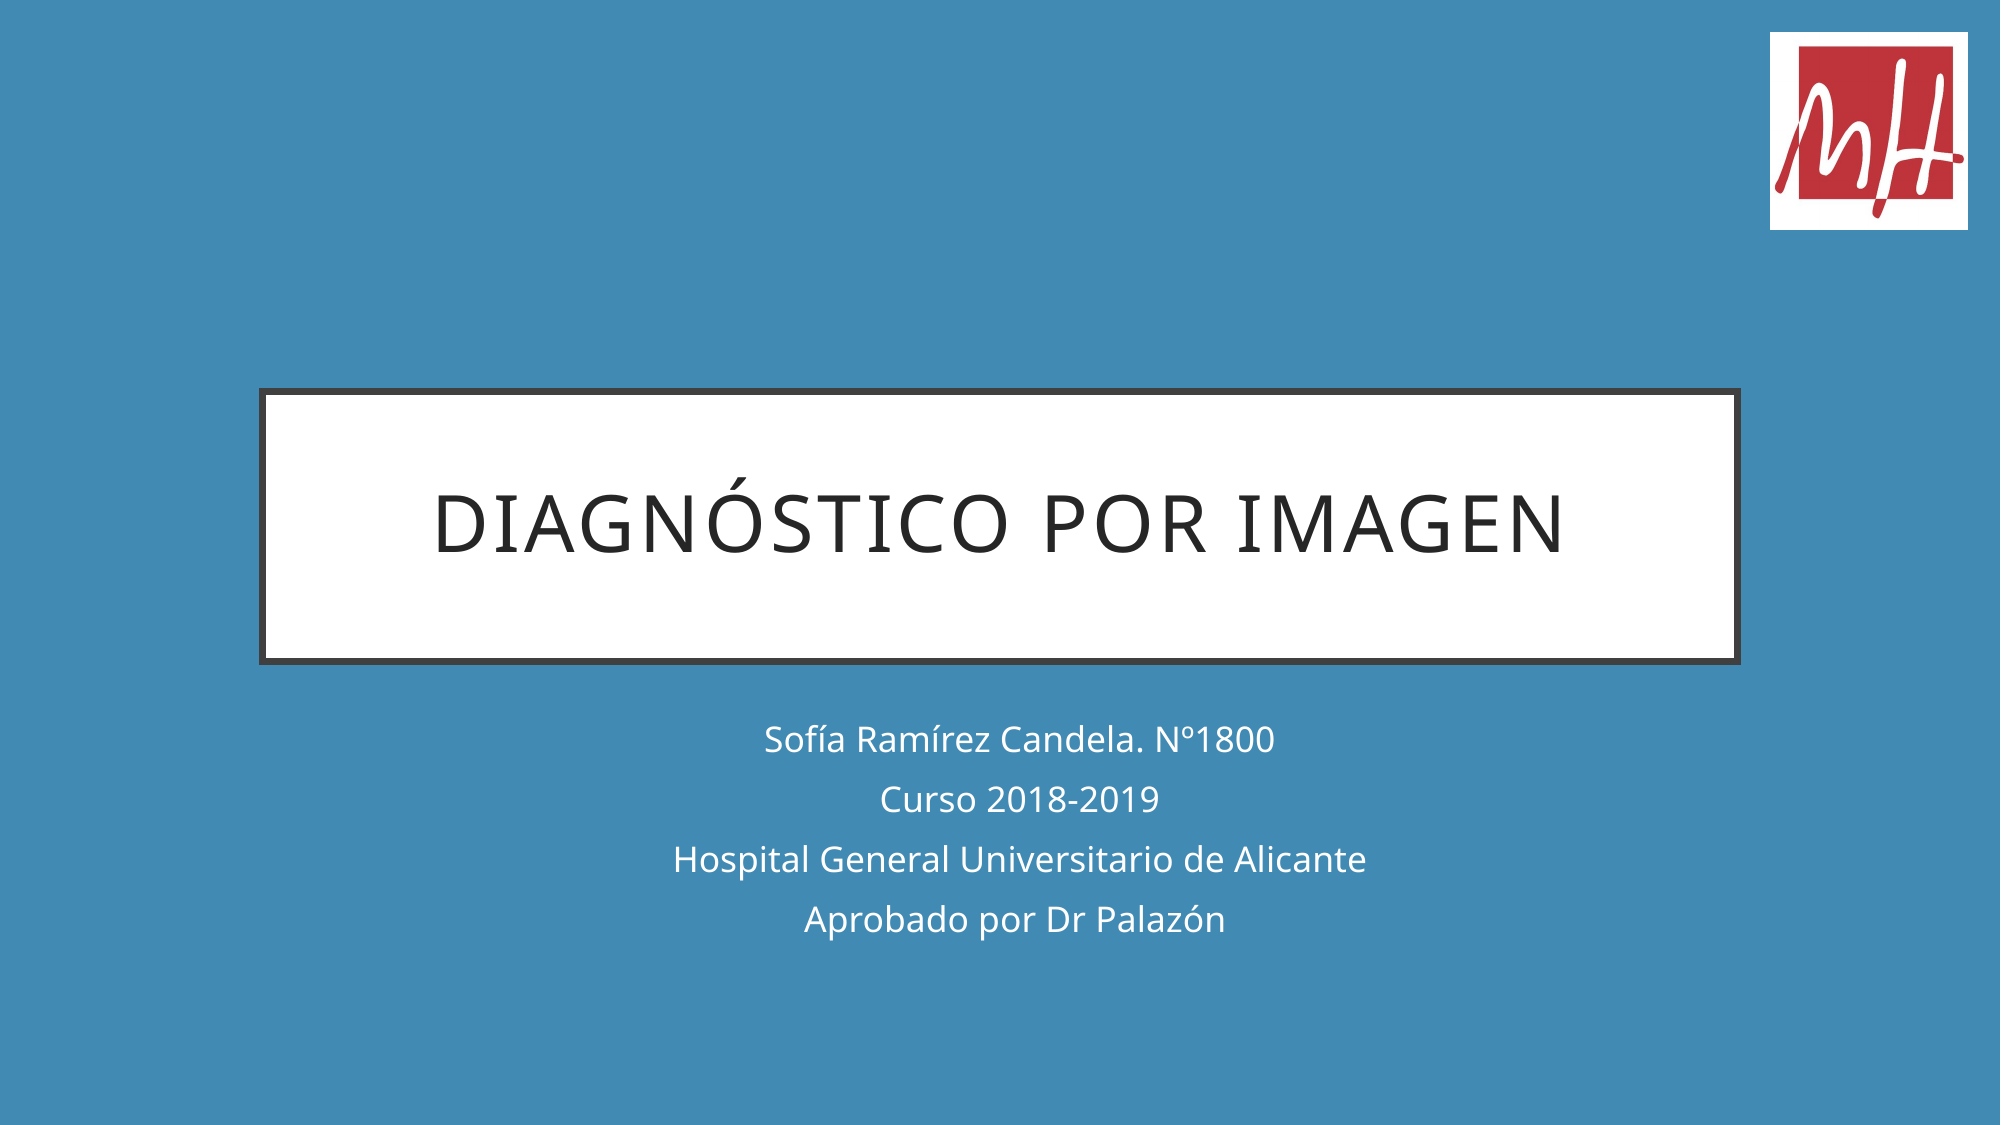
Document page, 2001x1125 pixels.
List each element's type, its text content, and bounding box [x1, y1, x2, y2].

subtitle Sofía Ramírez Candela. Nº1800 Curso 2018-2019 Hospital General Universitario de Alicante Aprobado por Dr Palazón [437, 709, 1603, 949]
picture [1770, 32, 1968, 230]
title Diagnóstico por imagen [259, 388, 1741, 665]
